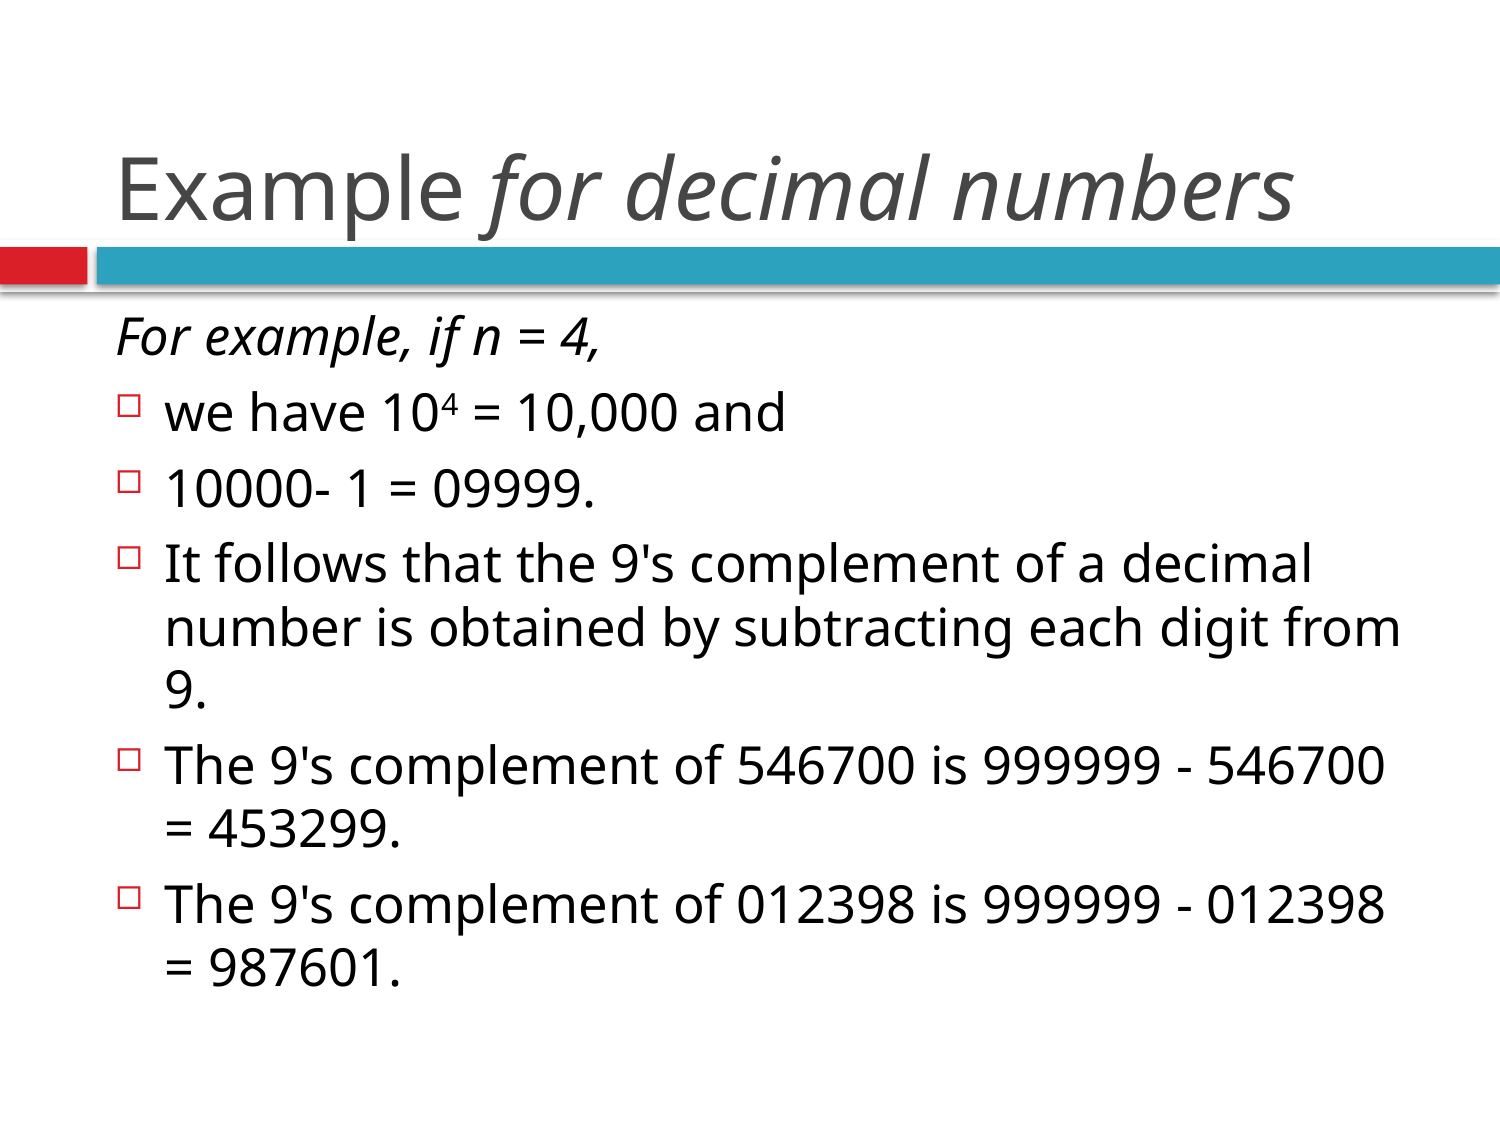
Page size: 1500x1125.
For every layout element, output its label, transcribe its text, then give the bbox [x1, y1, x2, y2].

title Example for decimal numbers [99, 25, 1438, 246]
list For example, if n = 4, we have 104 = 10,000 and 10000- 1 = 09999. It follows that the 9's complement of a decimal number is obtained by subtracting each digit from 9. The 9's complement of 546700 is 999999 - 546700 = 453299. The 9's complement of 012398 is 999999 - 012398 = 987601. [100, 295, 1438, 1005]
